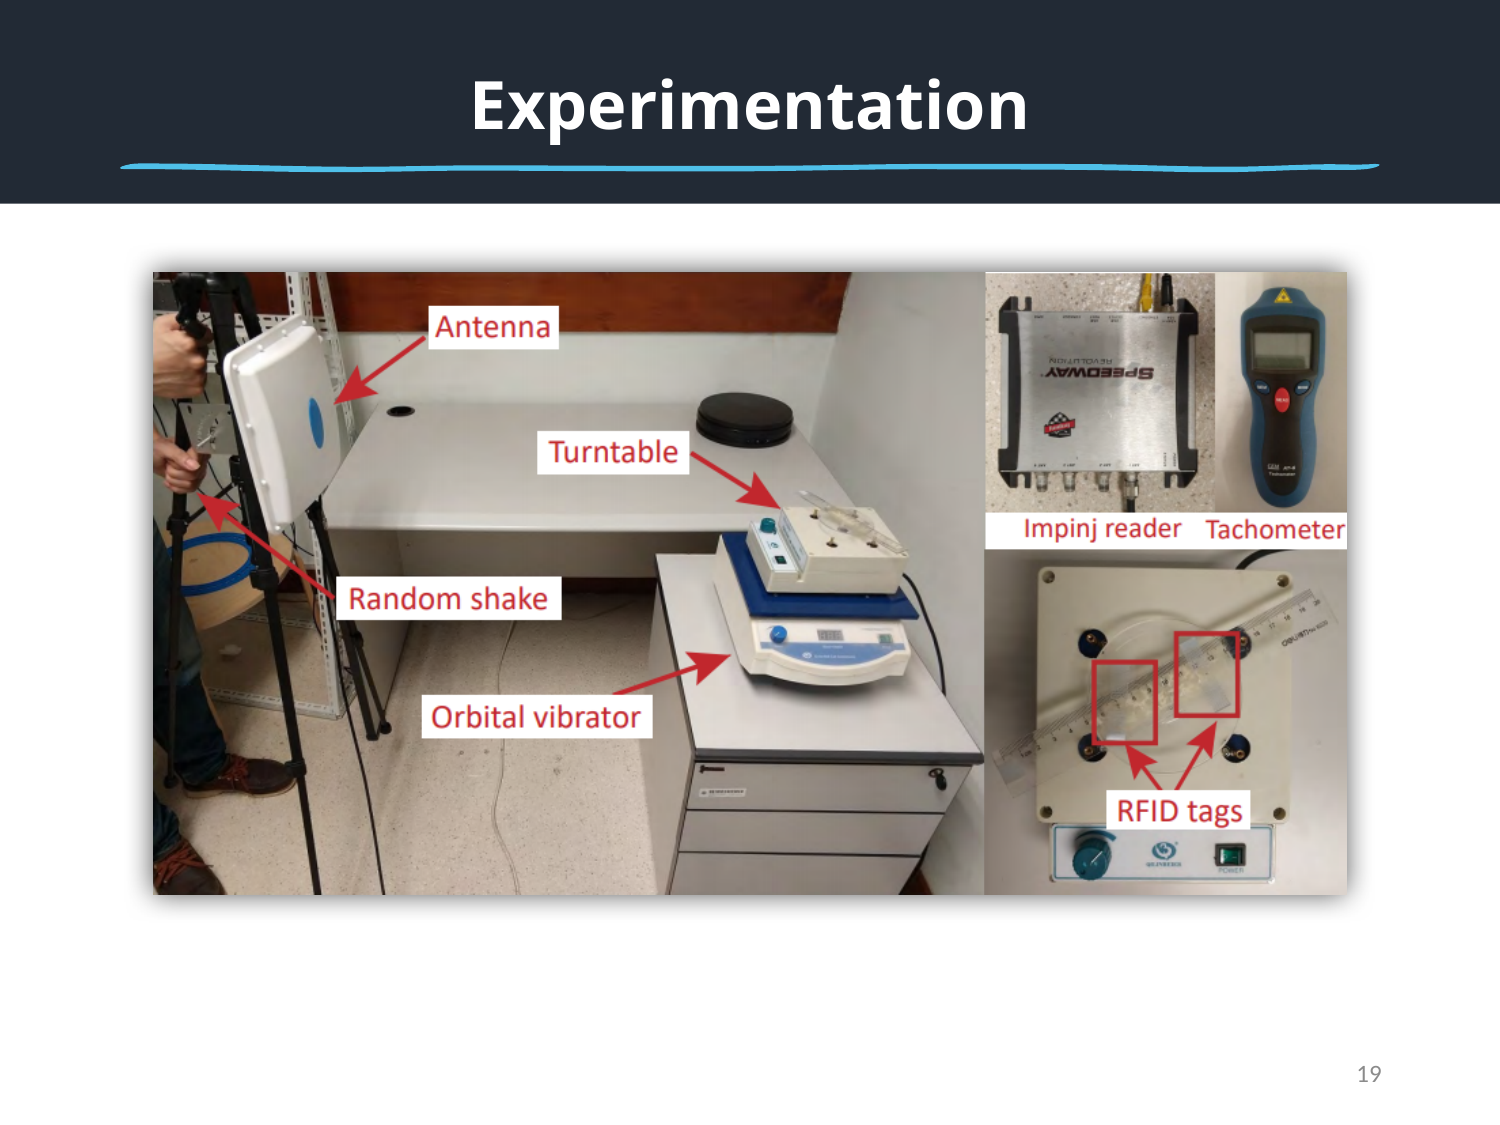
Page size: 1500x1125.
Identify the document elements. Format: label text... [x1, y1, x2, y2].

title Experimentation [120, 41, 1380, 165]
picture [153, 272, 1348, 896]
slide_number 19 [1059, 1042, 1397, 1103]
text_box [120, 163, 1380, 173]
text_box [0, 0, 1500, 206]
